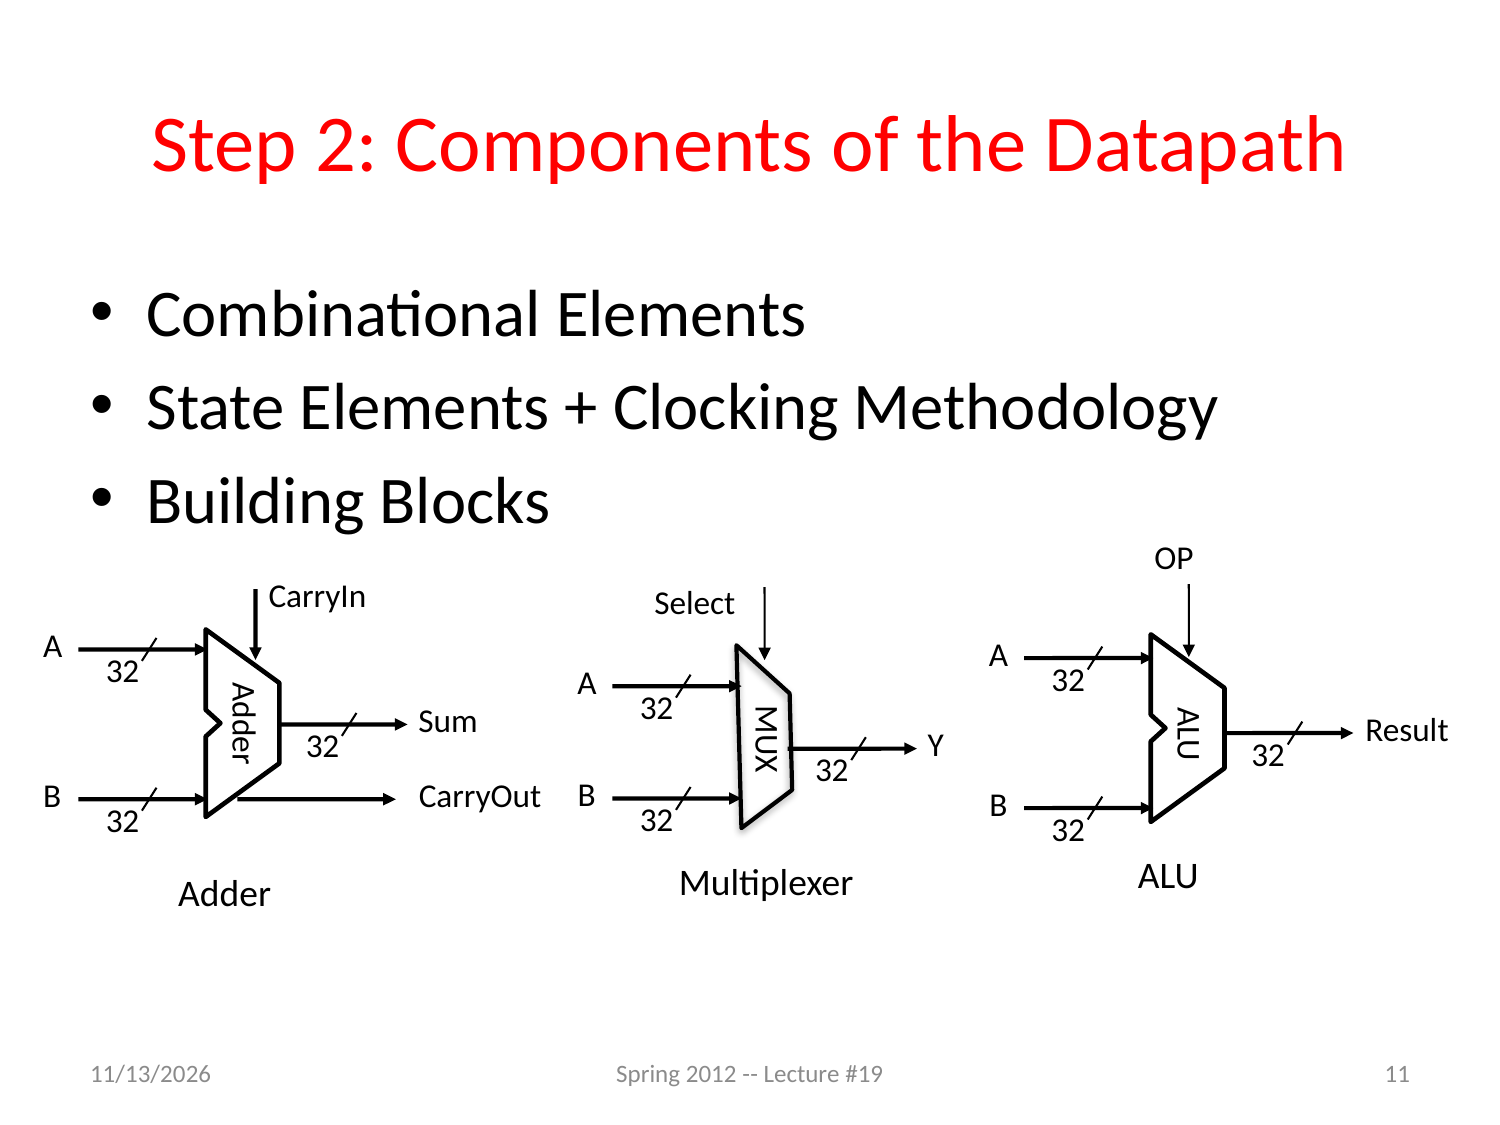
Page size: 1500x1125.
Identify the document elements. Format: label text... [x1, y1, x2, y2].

footer Spring 2012 -- Lecture #19 [512, 1042, 988, 1103]
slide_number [75, 1042, 425, 1103]
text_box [973, 528, 1466, 857]
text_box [1144, 634, 1225, 823]
slide_number 11 [1074, 1042, 1425, 1103]
list Combinational Elements State Elements + Clocking Methodology Building Blocks [75, 262, 1425, 564]
title Step 2: Components of the Datapath [75, 45, 1425, 233]
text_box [199, 629, 280, 818]
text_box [561, 573, 960, 912]
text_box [27, 566, 558, 922]
text_box ALU [1123, 865, 1214, 904]
